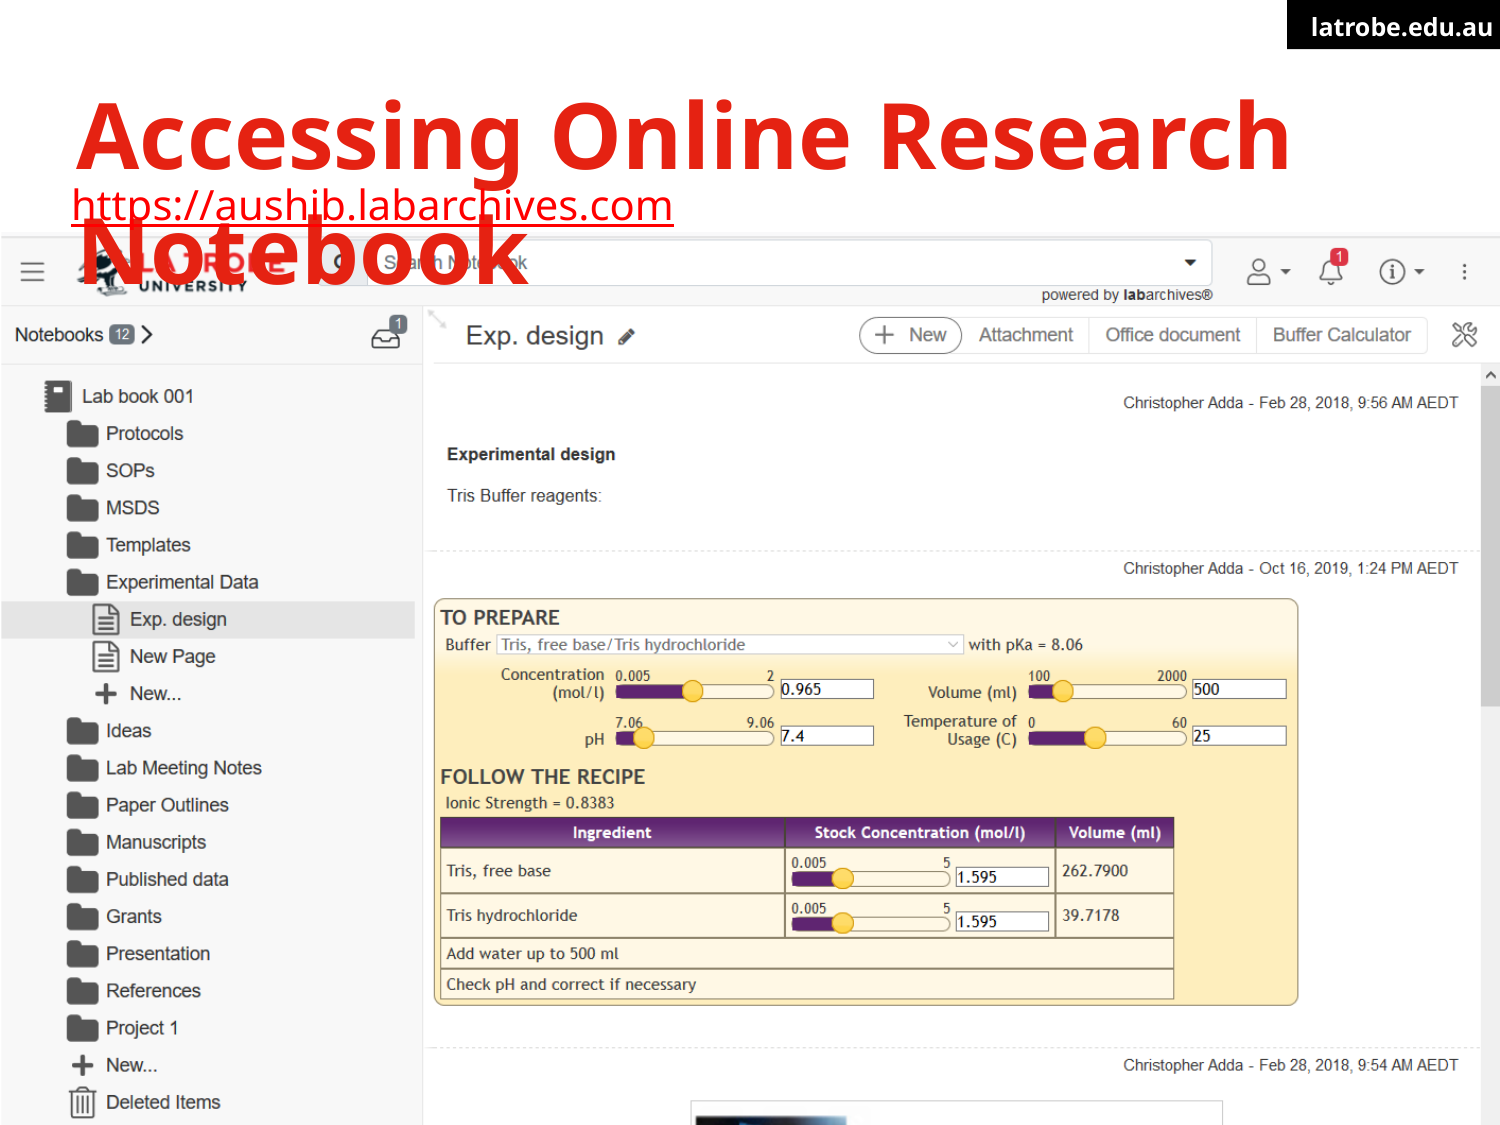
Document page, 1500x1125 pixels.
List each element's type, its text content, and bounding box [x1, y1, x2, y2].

text_box https://aushib.labarchives.com [71, 179, 1369, 232]
text_box Accessing Online Research Notebook [76, 73, 1482, 232]
picture [1, 232, 1500, 1125]
